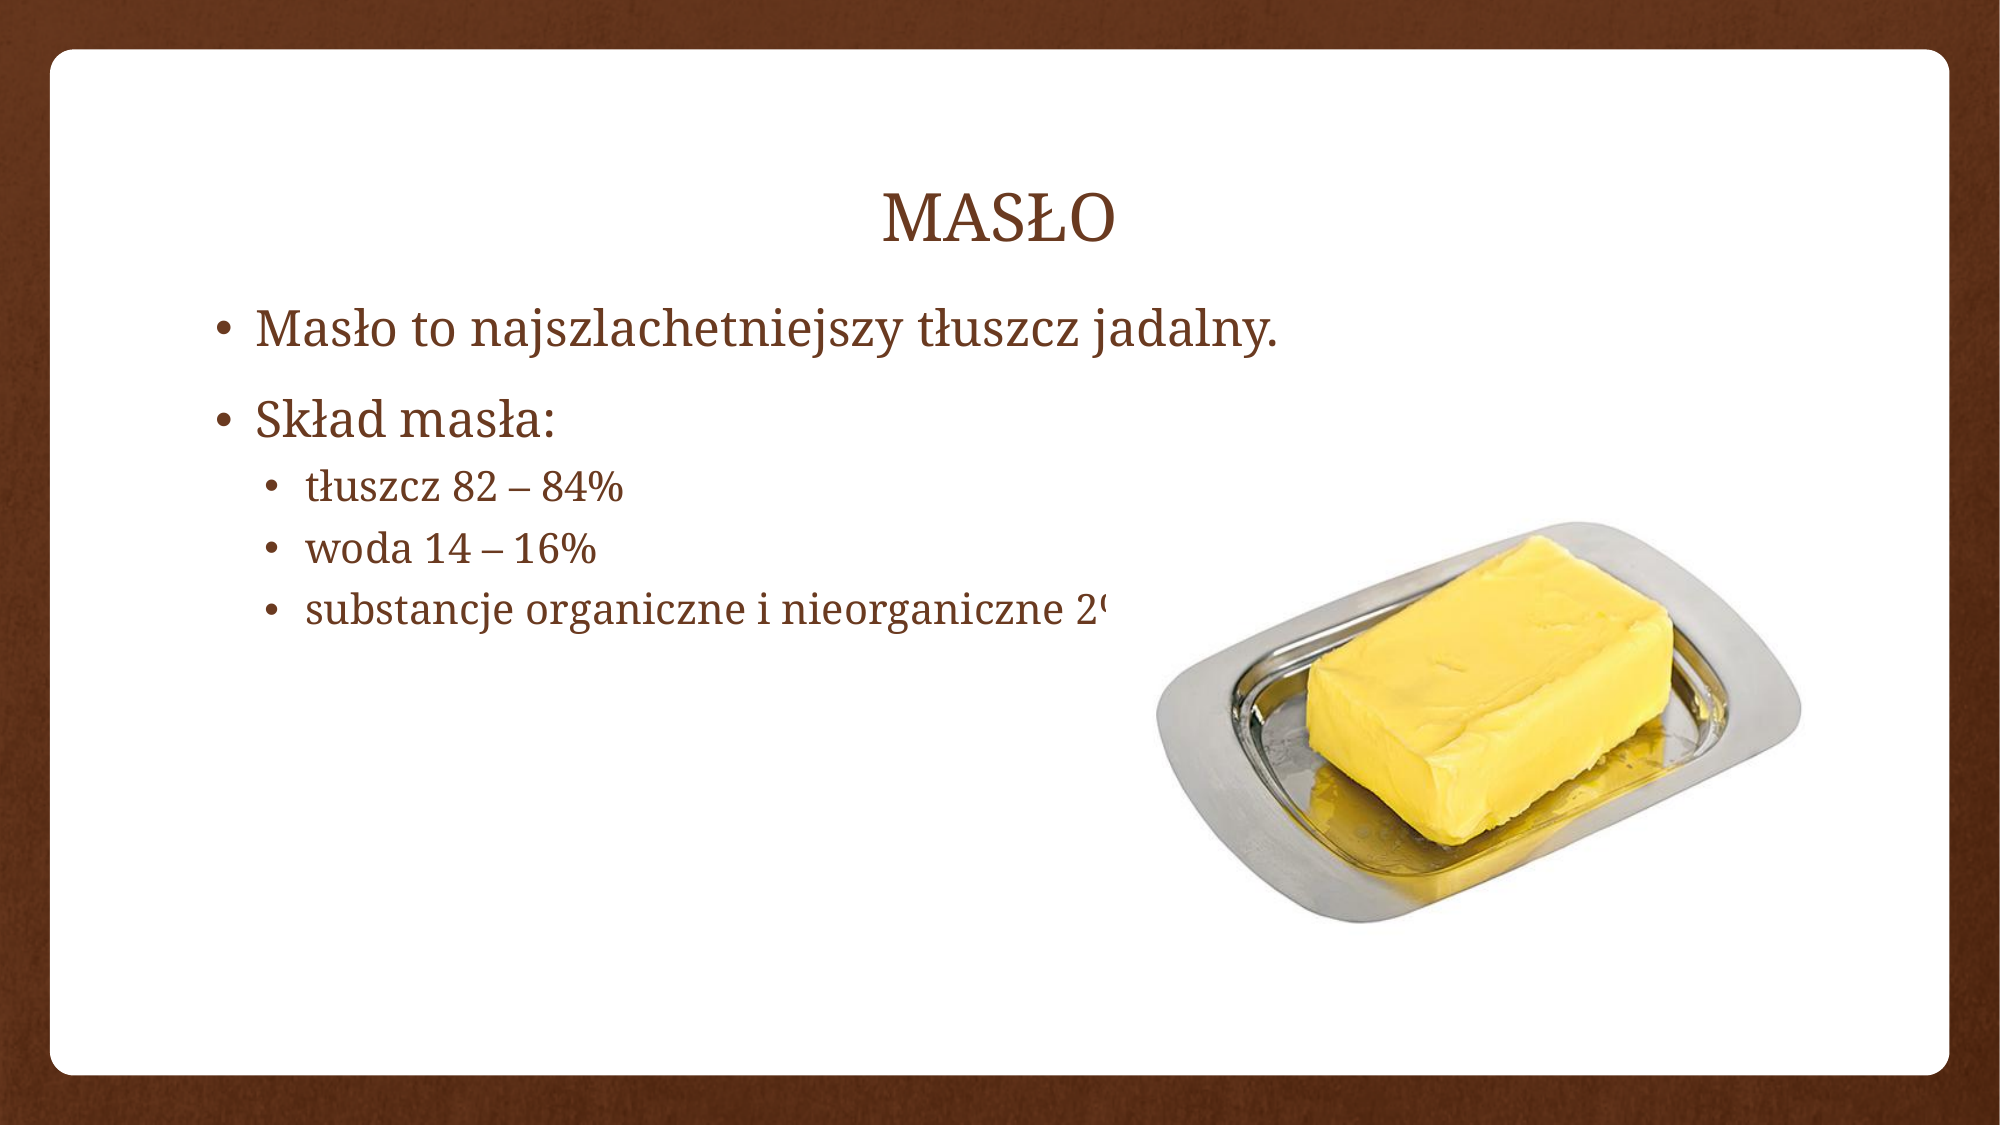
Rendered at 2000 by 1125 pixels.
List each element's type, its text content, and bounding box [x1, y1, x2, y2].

picture [1105, 455, 1835, 998]
list Masło to najszlachetniejszy tłuszcz jadalny. Skład masła: tłuszcz 82 – 84% woda 14 – 16% substancje organiczne i nieorganiczne 2% [199, 295, 1800, 996]
title MASŁO [199, 70, 1800, 263]
